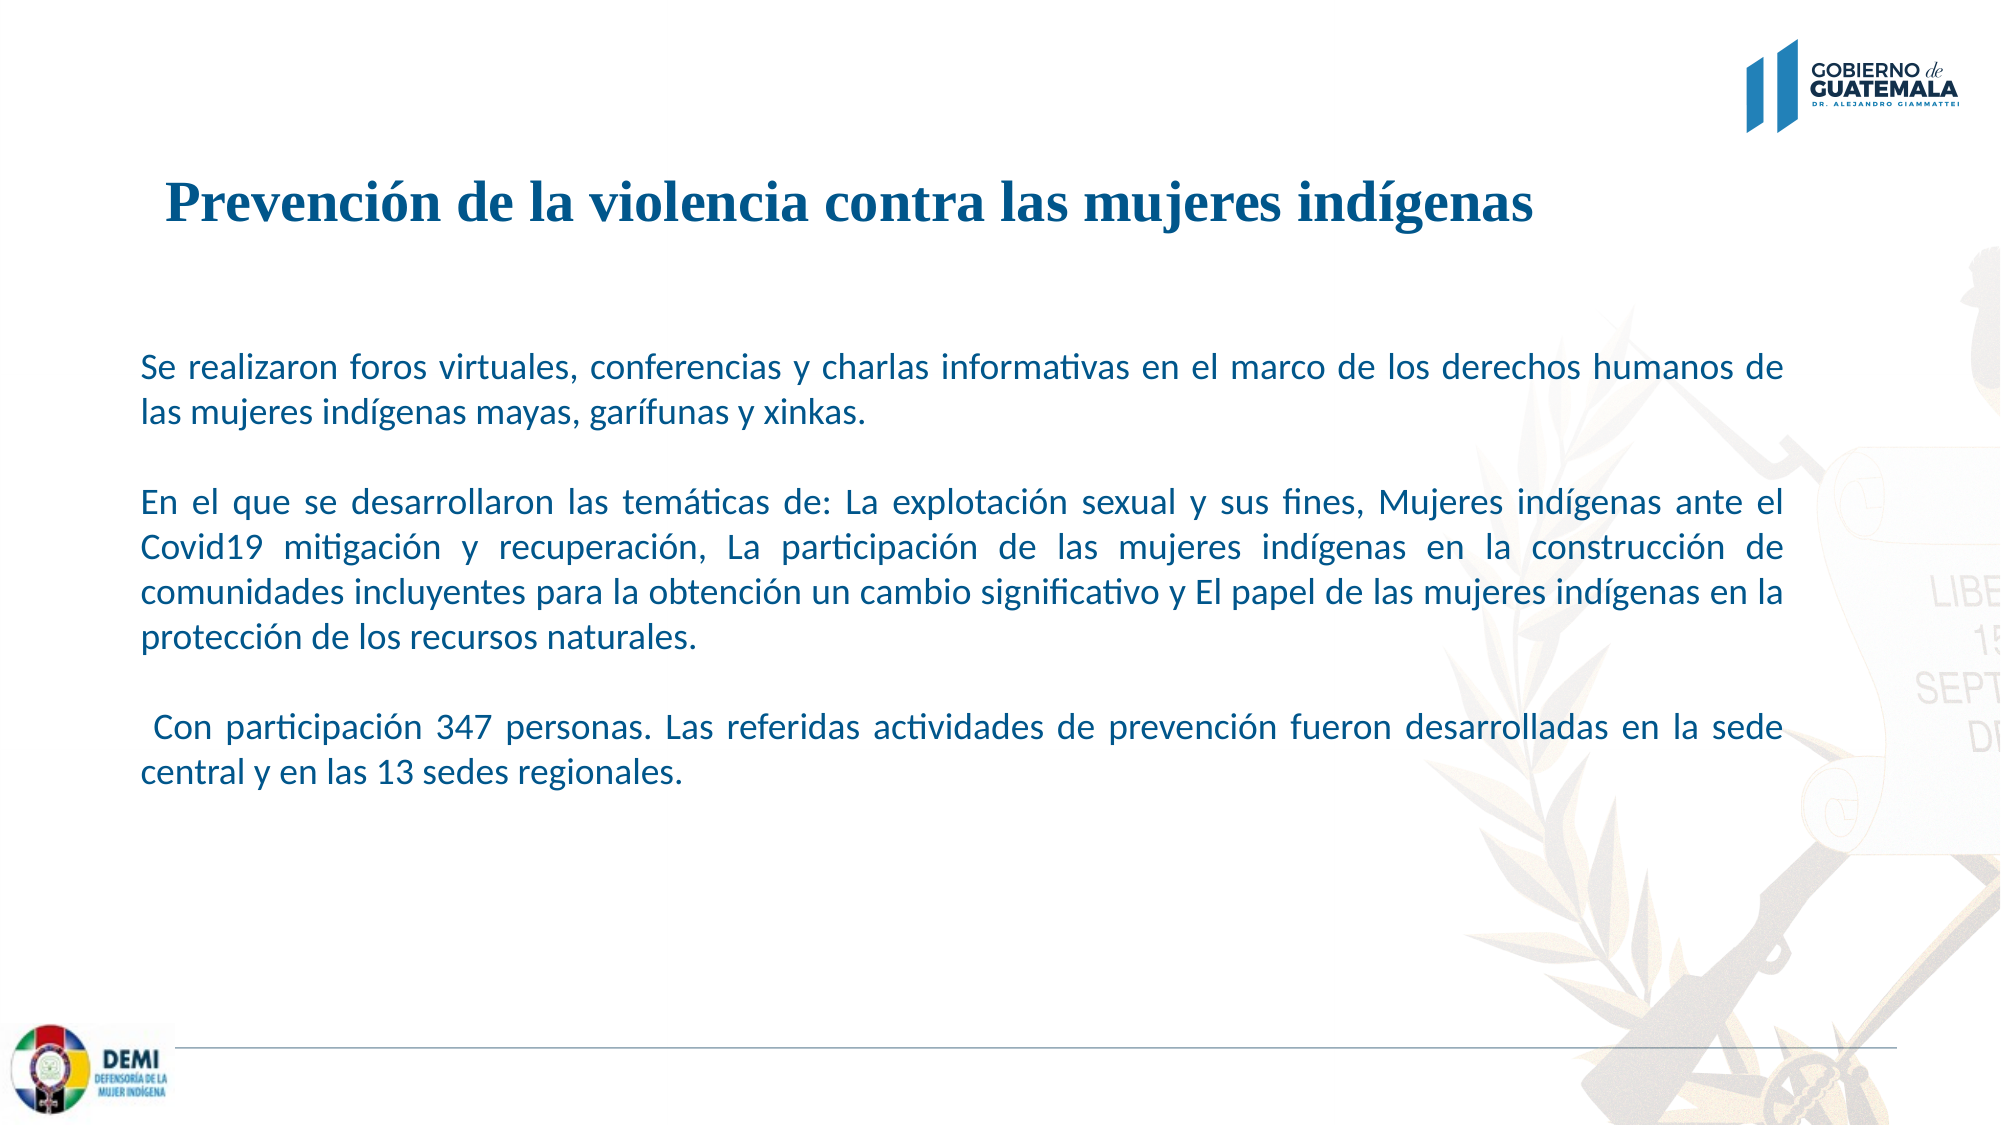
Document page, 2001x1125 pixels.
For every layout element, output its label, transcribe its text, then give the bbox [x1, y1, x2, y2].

picture [0, 0, 2001, 1125]
text_box Se realizaron foros virtuales, conferencias y charlas informativas en el marco de los derechos humanos de las mujeres indígenas mayas, garífunas y xinkas. En el que se desarrollaron las temáticas de: La explotación sexual y sus fines, Mujeres indígenas ante el Covid19 mitigación y recuperación, La participación de las mujeres indígenas en la construcción de comunidades incluyentes para la obtención un cambio significativo y El papel de las mujeres indígenas en la protección de los recursos naturales. Con participación 347 personas. Las referidas actividades de prevención fueron desarrolladas en la sede central y en las 13 sedes regionales. [125, 334, 1801, 800]
text_box Prevención de la violencia contra las mujeres indígenas [150, 151, 1565, 241]
